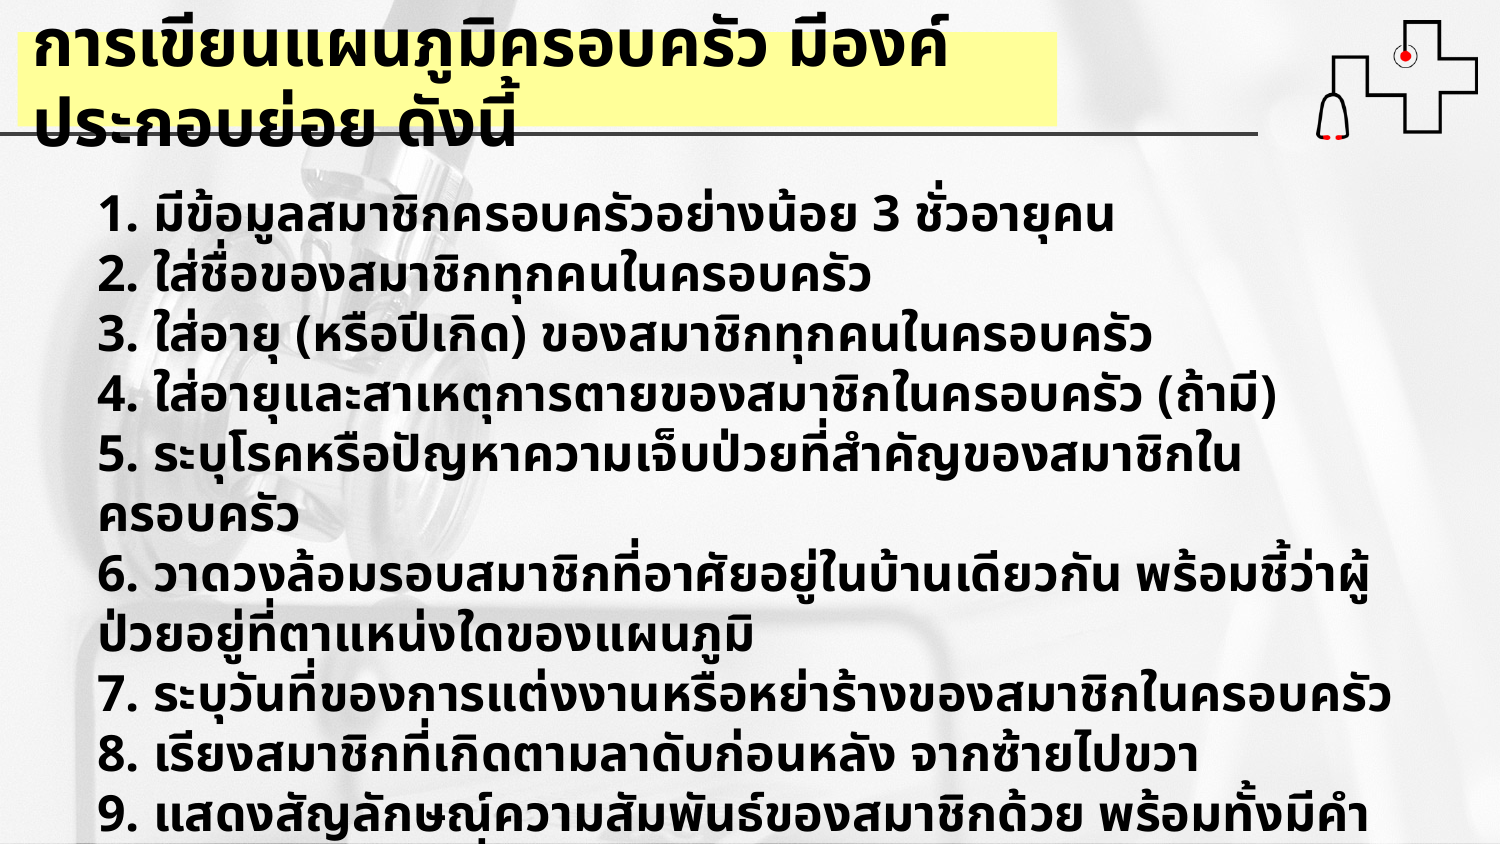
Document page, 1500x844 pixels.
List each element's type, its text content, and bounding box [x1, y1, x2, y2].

picture [1316, 20, 1478, 140]
list การเขียนแผนภูมิครอบครัว มีองค์ประกอบย่อย ดังนี้ [17, 32, 1058, 127]
text_box 1. มีข้อมูลสมาชิกครอบครัวอย่างน้อย 3 ชั่วอายุคน 2. ใส่ชื่อของสมาชิกทุกคนในครอบครัว 3. ใส่อายุ (หรือปีเกิด) ของสมาชิกทุกคนในครอบครัว 4. ใส่อายุและสาเหตุการตายของสมาชิกในครอบครัว (ถ้ามี) 5. ระบุโรคหรือปัญหาความเจ็บป่วยที่สำคัญของสมาชิกในครอบครัว 6. วาดวงล้อมรอบสมาชิกที่อาศัยอยู่ในบ้านเดียวกัน พร้อมชี้ว่าผู้ป่วยอยู่ที่ตาแหน่งใดของแผนภูมิ 7. ระบุวันที่ของการแต่งงานหรือหย่าร้างของสมาชิกในครอบครัว 8. เรียงสมาชิกที่เกิดตามลาดับก่อนหลัง จากซ้ายไปขวา 9. แสดงสัญลักษณ์ความสัมพันธ์ของสมาชิกด้วย พร้อมทั้งมีคำอธิบายสัญลักษณ์ที่ซับซ้อน 10. วันเดือนปี ที่เขียนหรือปรับปรุงแผนภูมิครอบครัว [82, 173, 1447, 844]
